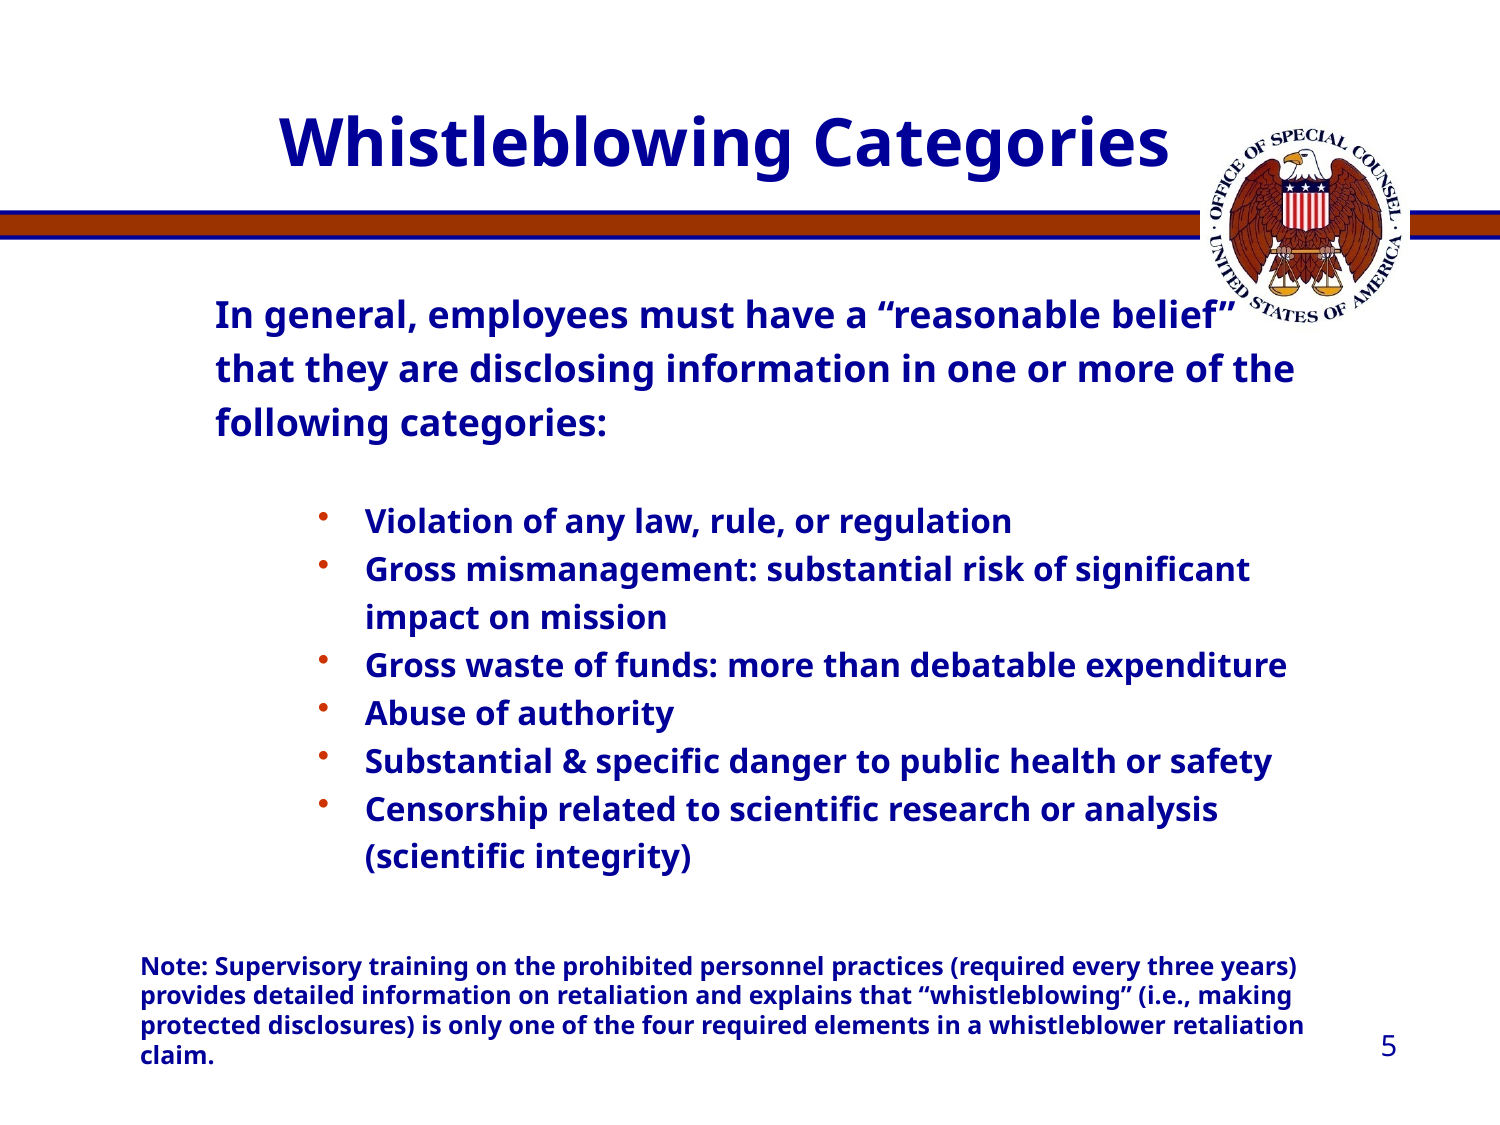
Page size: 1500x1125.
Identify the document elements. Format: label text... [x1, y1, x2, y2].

slide_number 5 [1254, 999, 1413, 1076]
title Whistleblowing Categories [0, 0, 1451, 188]
picture [1200, 188, 1410, 335]
list In general, employees must have a “reasonable belief” that they are disclosing information in one or more of the following categories: Violation of any law, rule, or regulation Gross mismanagement: substantial risk of significant impact on mission Gross waste of funds: more than debatable expenditure Abuse of authority Substantial & specific danger to public health or safety Censorship related to scientific research or analysis (scientific integrity) Note: Supervisory training on the prohibited personnel practices (required every three years) provides detailed information on retaliation and explains that “whistleblowing” (i.e., making protected disclosures) is only one of the four required elements in a whistleblower retaliation claim. [124, 274, 1351, 1063]
